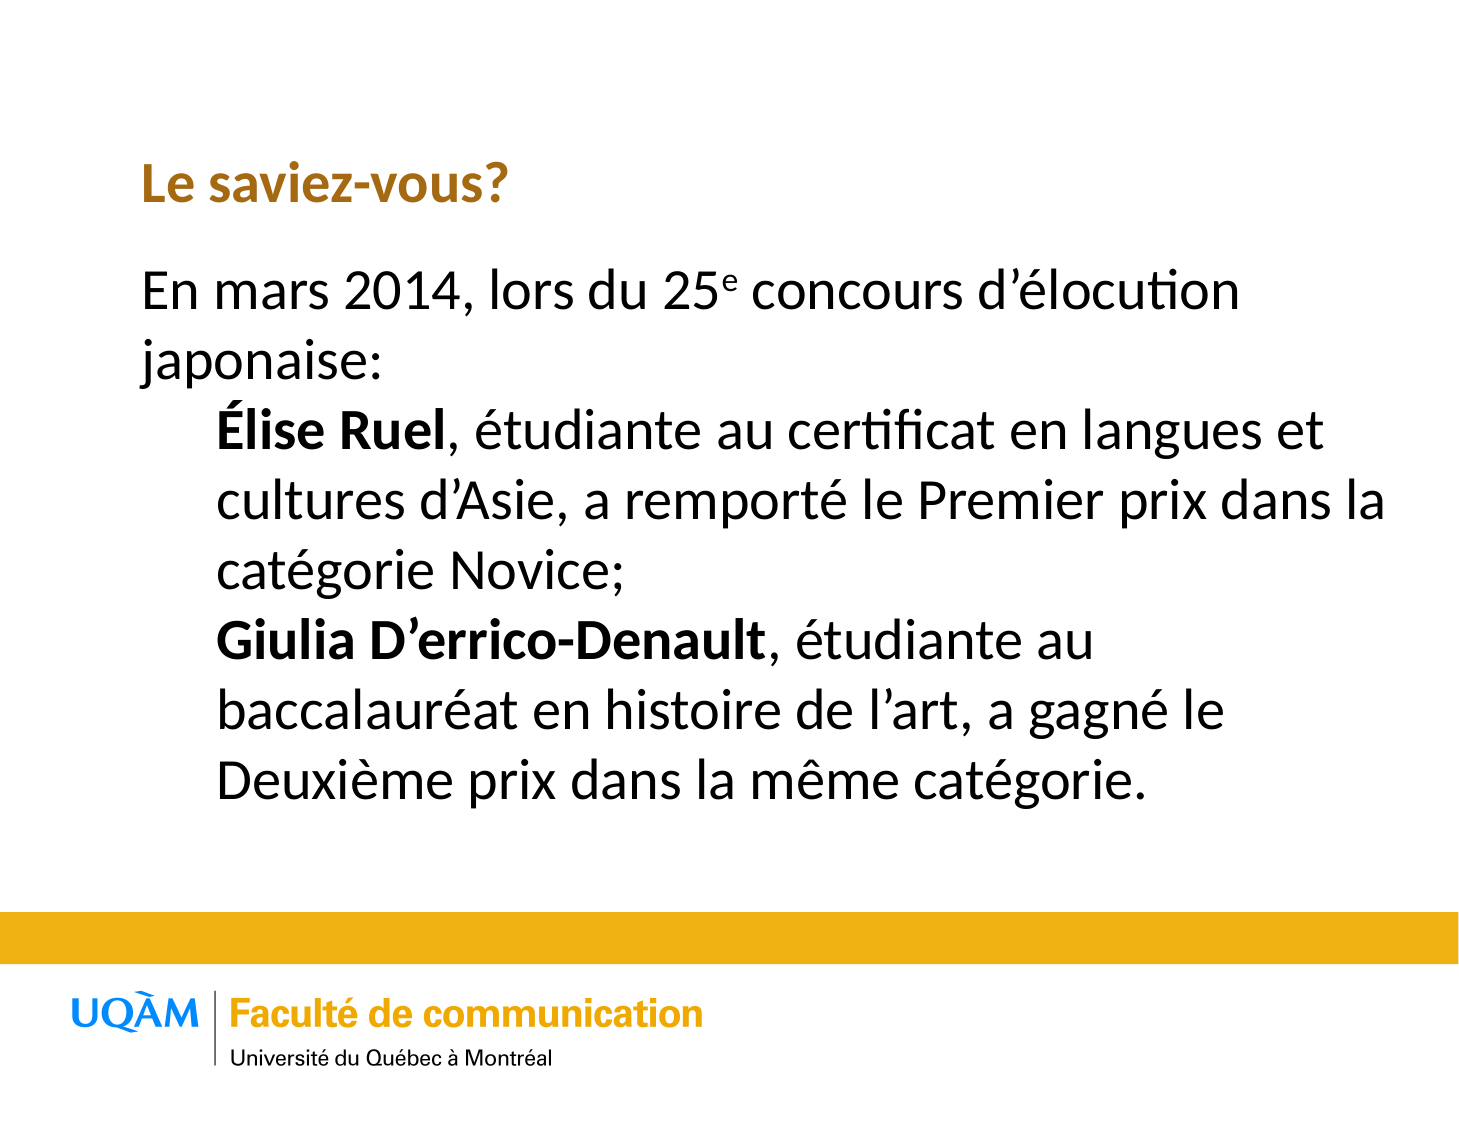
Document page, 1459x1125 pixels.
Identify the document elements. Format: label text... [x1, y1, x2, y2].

picture [44, 970, 730, 1094]
text_box Le saviez-vous? [126, 137, 1356, 222]
text_box En mars 2014, lors du 25e concours d’élocution japonaise: Élise Ruel, étudiante au certificat en langues et cultures d’Asie, a remporté le Premier prix dans la catégorie Novice; Giulia D’errico-Denault, étudiante au baccalauréat en histoire de l’art, a gagné le Deuxième prix dans la même catégorie. [126, 243, 1403, 819]
